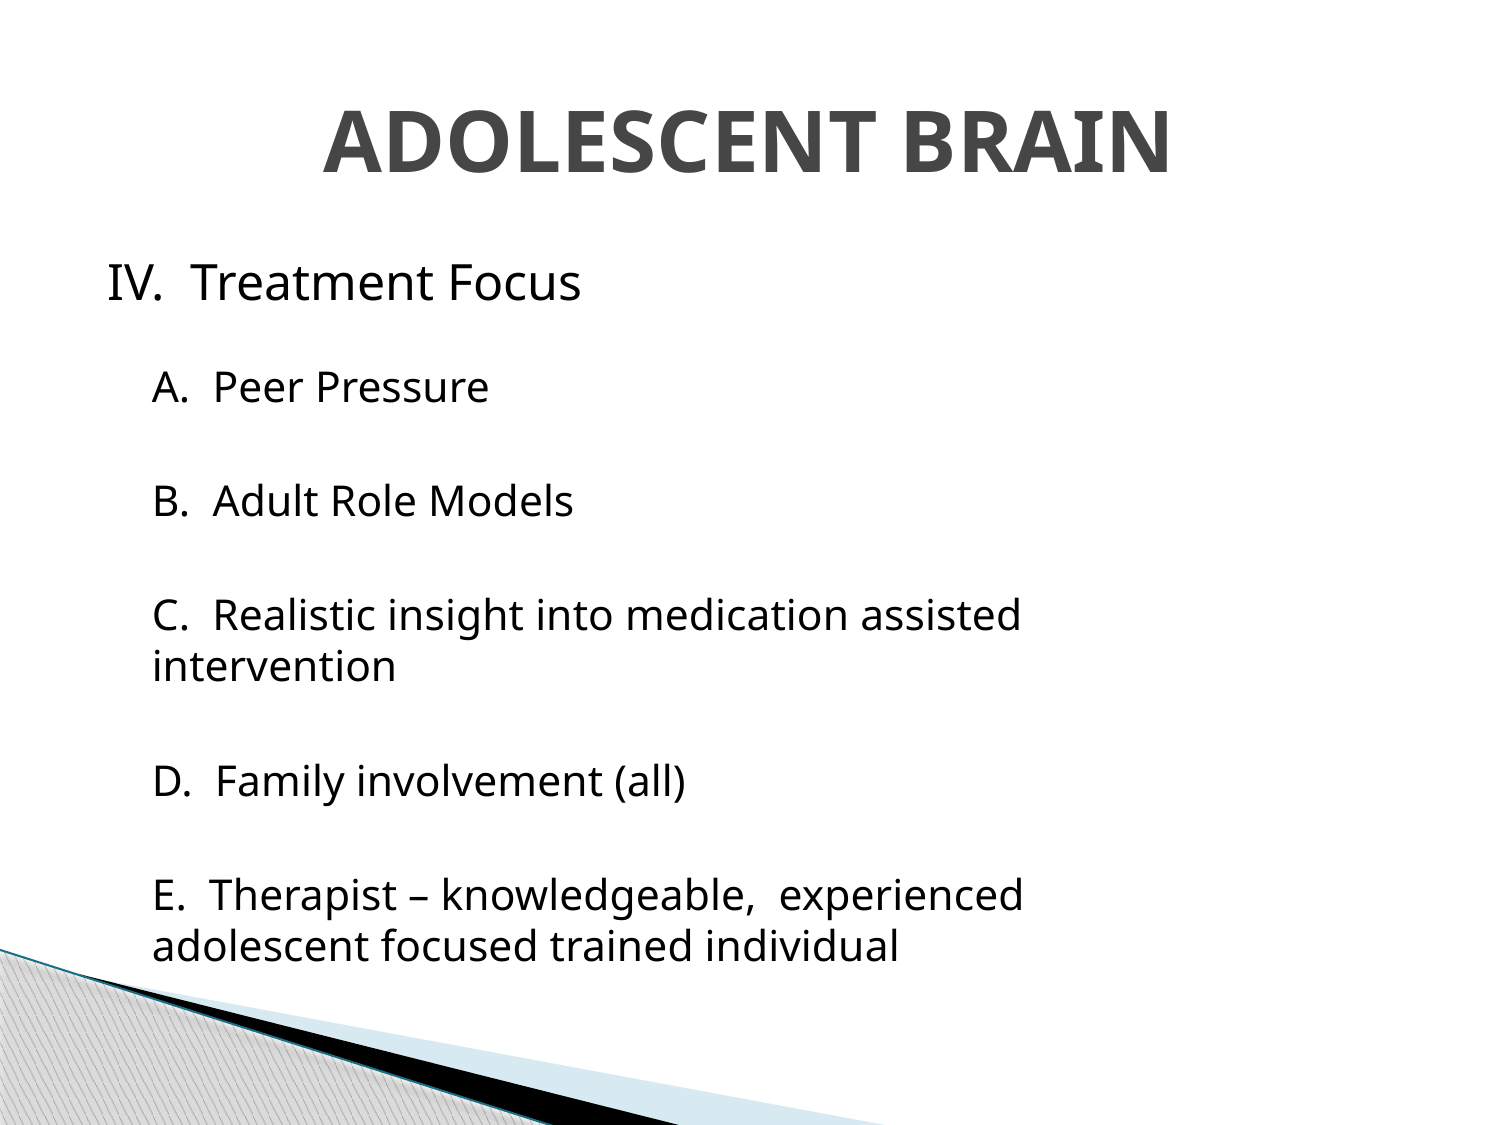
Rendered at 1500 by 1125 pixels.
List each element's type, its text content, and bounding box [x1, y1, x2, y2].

title ADOLESCENT BRAIN [75, 45, 1425, 233]
list IV. Treatment Focus A. Peer Pressure B. Adult Role Models C. Realistic insight into medication assisted intervention D. Family involvement (all) E. Therapist – knowledgeable, experienced adolescent focused trained individual [75, 243, 1425, 986]
